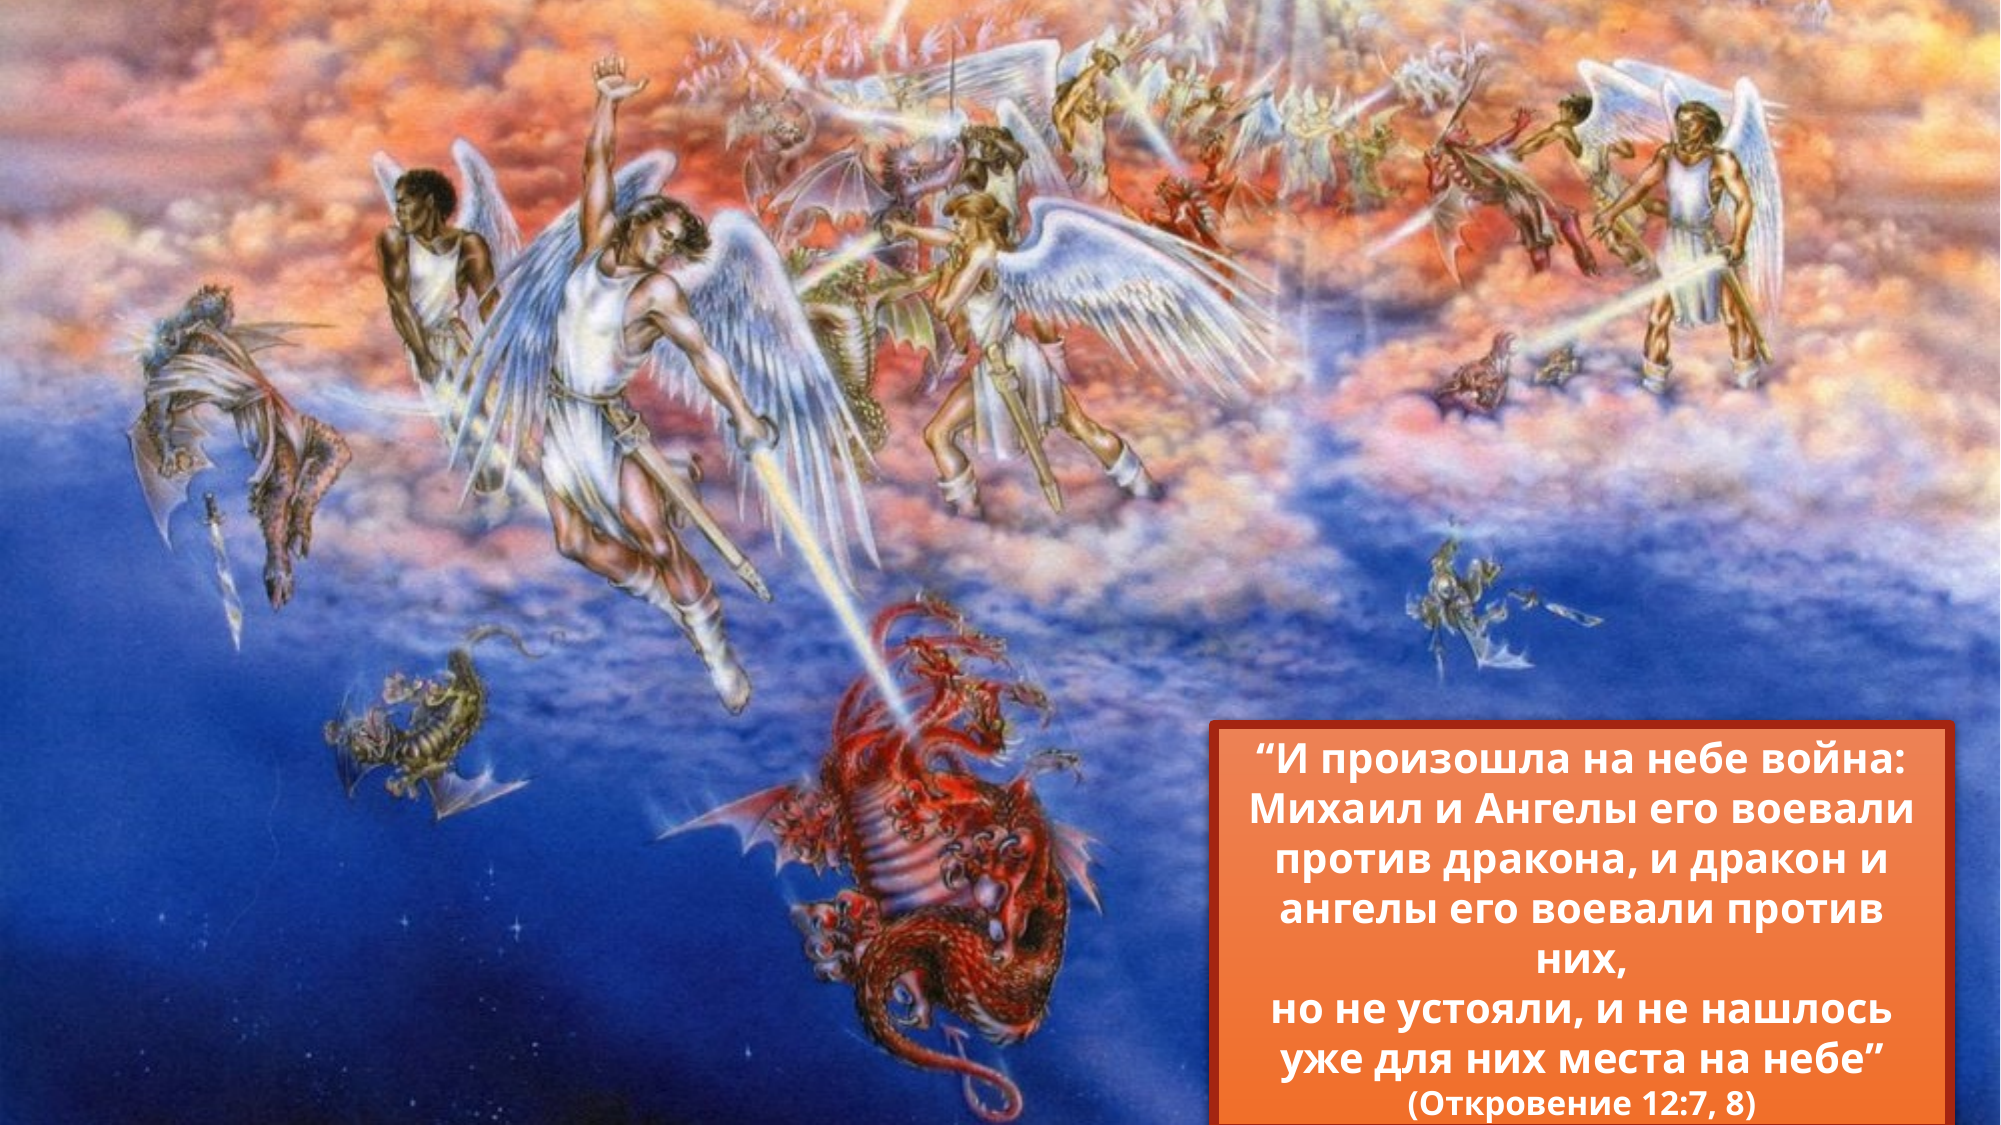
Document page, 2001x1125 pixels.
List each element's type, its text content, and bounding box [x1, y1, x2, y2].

picture [0, 0, 2001, 1125]
text_box “И произошла на небе война: Михаил и Ангелы его воевали против дракона, и дракон и ангелы его воевали против них, но не устояли, и не нашлось уже для них места на небе” (Откровение 12:7, 8) [1213, 724, 1950, 1125]
